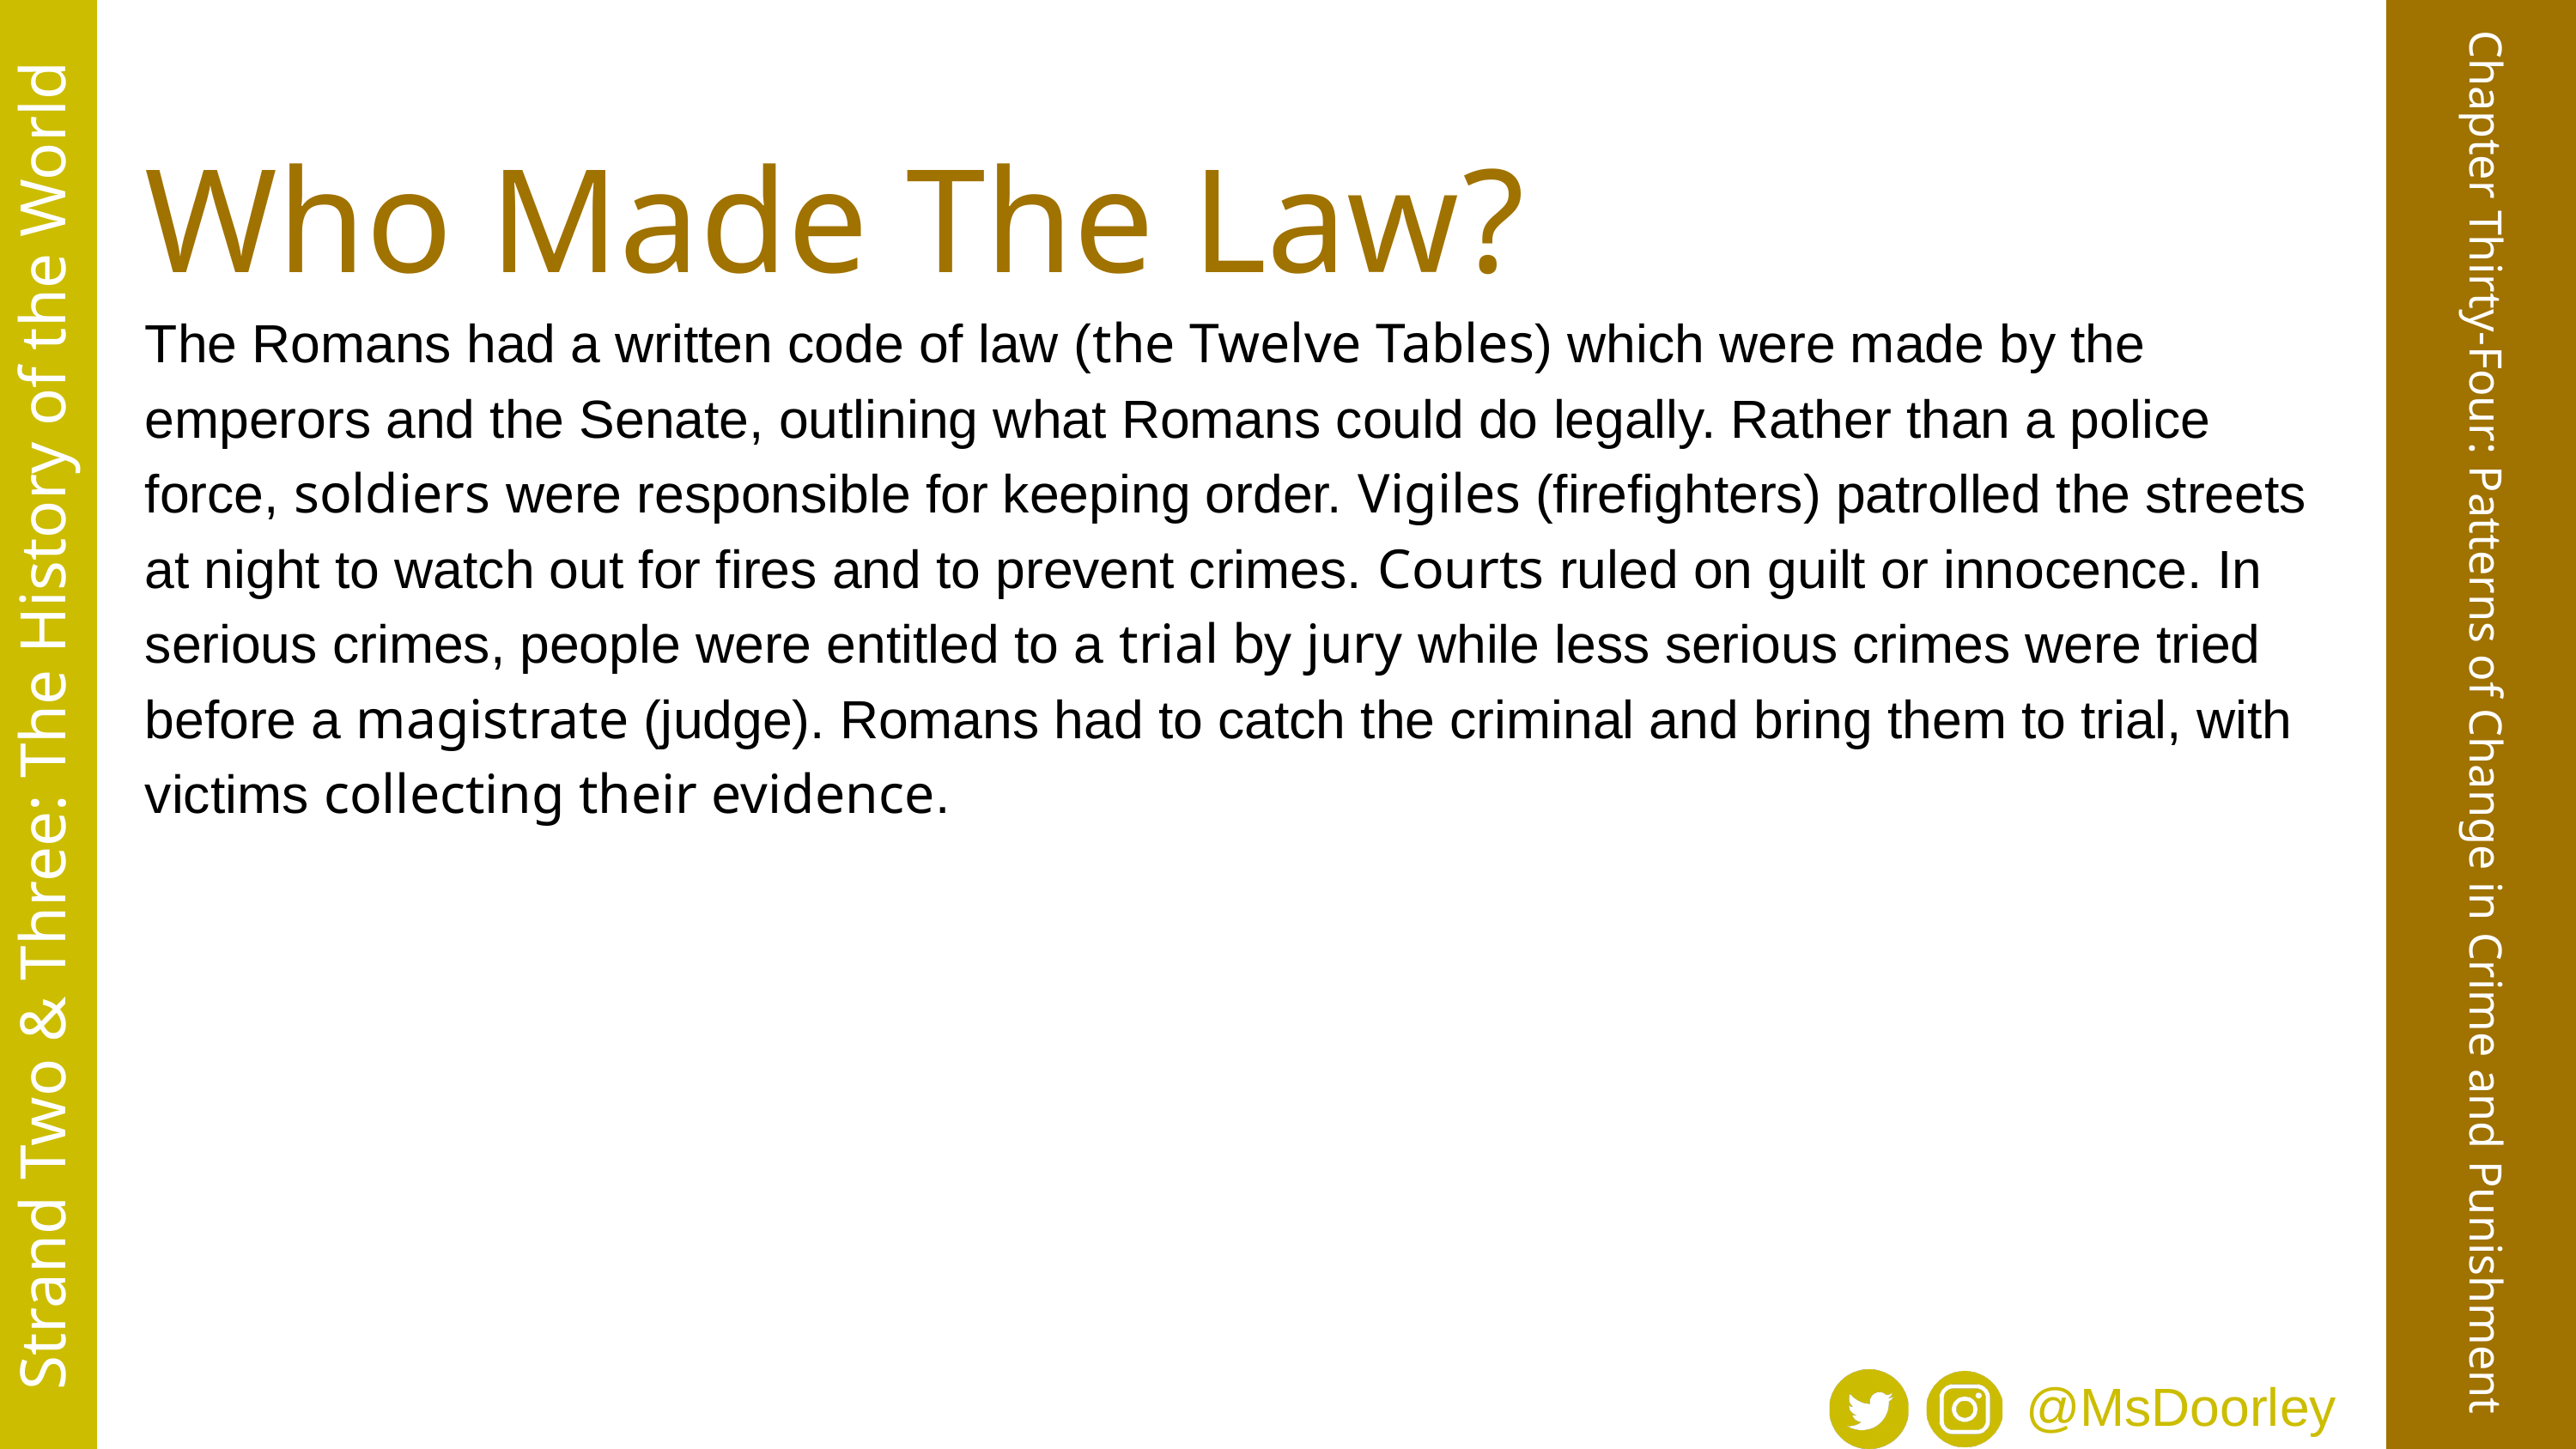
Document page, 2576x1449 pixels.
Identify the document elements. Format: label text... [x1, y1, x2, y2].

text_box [1829, 1369, 2386, 1449]
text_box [2385, 0, 2576, 1449]
text_box Who Made The Law? [144, 100, 2344, 298]
text_box The Romans had a written code of law (the Twelve Tables) which were made by the emperors and the Senate, outlining what Romans could do legally. Rather than a police force, soldiers were responsible for keeping order. Vigiles (firefighters) patrolled the streets at night to watch out for fires and to prevent crimes. Courts ruled on guilt or innocence. In serious crimes, people were entitled to a trial by jury while less serious crimes were tried before a magistrate (judge). Romans had to catch the criminal and bring them to trial, with victims collecting their evidence. [144, 298, 2344, 825]
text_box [0, 0, 97, 1449]
